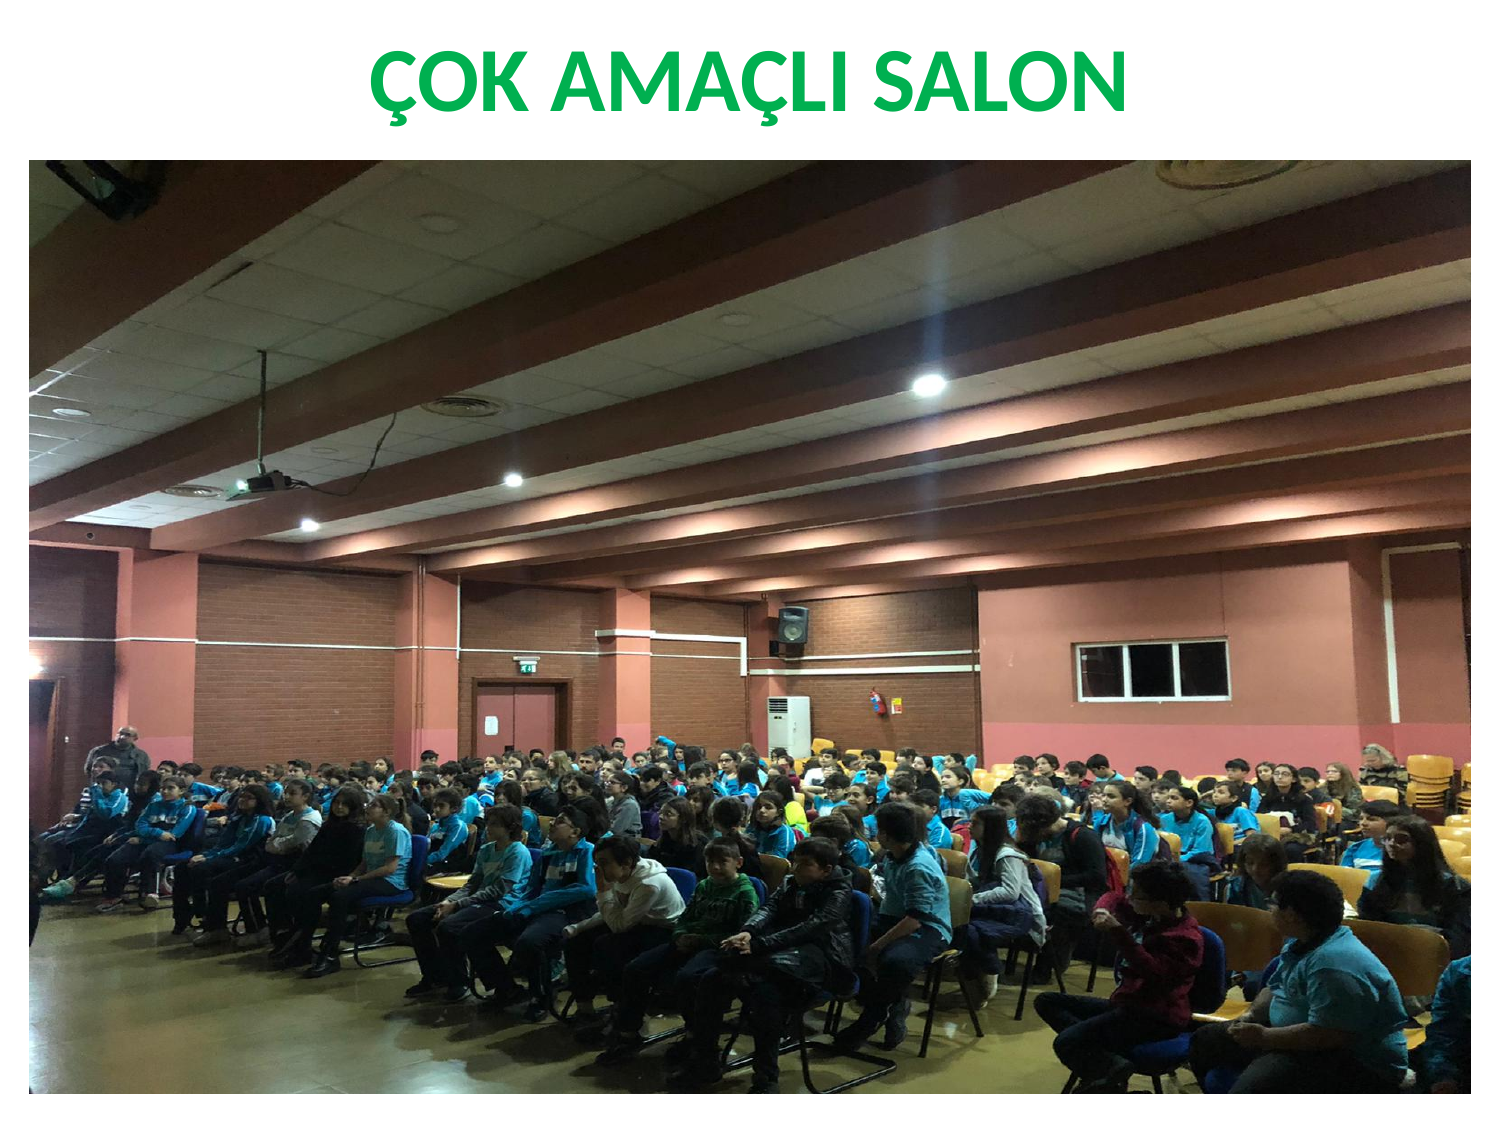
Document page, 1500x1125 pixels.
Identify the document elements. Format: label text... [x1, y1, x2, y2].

picture [1464, 962, 1471, 968]
picture [29, 160, 1471, 1095]
title ÇOK AMAÇLI SALON [75, 0, 1425, 149]
